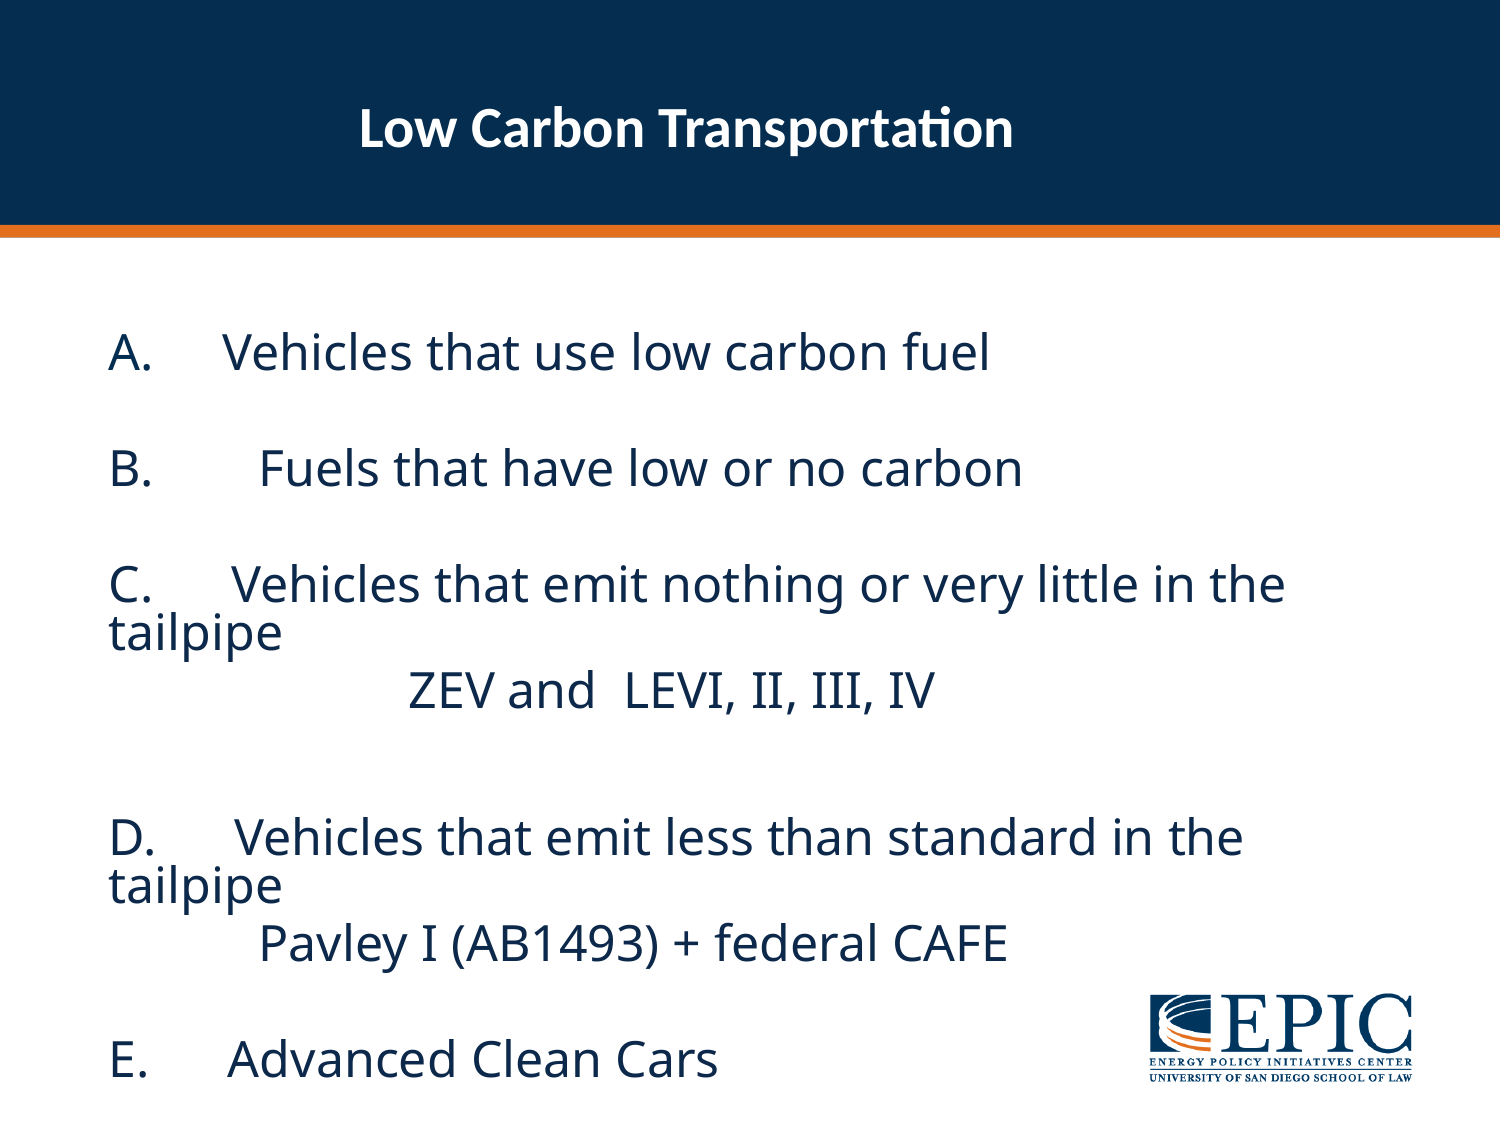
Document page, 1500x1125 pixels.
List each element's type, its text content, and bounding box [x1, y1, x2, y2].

picture [1112, 956, 1450, 1125]
title Low Carbon Transportation [299, 37, 1076, 212]
list Vehicles that use low carbon fuel B. Fuels that have low or no carbon C. Vehicles that emit nothing or very little in the tailpipe ZEV and LEVI, II, III, IV D. Vehicles that emit less than standard in the tailpipe Pavley I (AB1493) + federal CAFE E. Advanced Clean Cars [74, 324, 1438, 1026]
